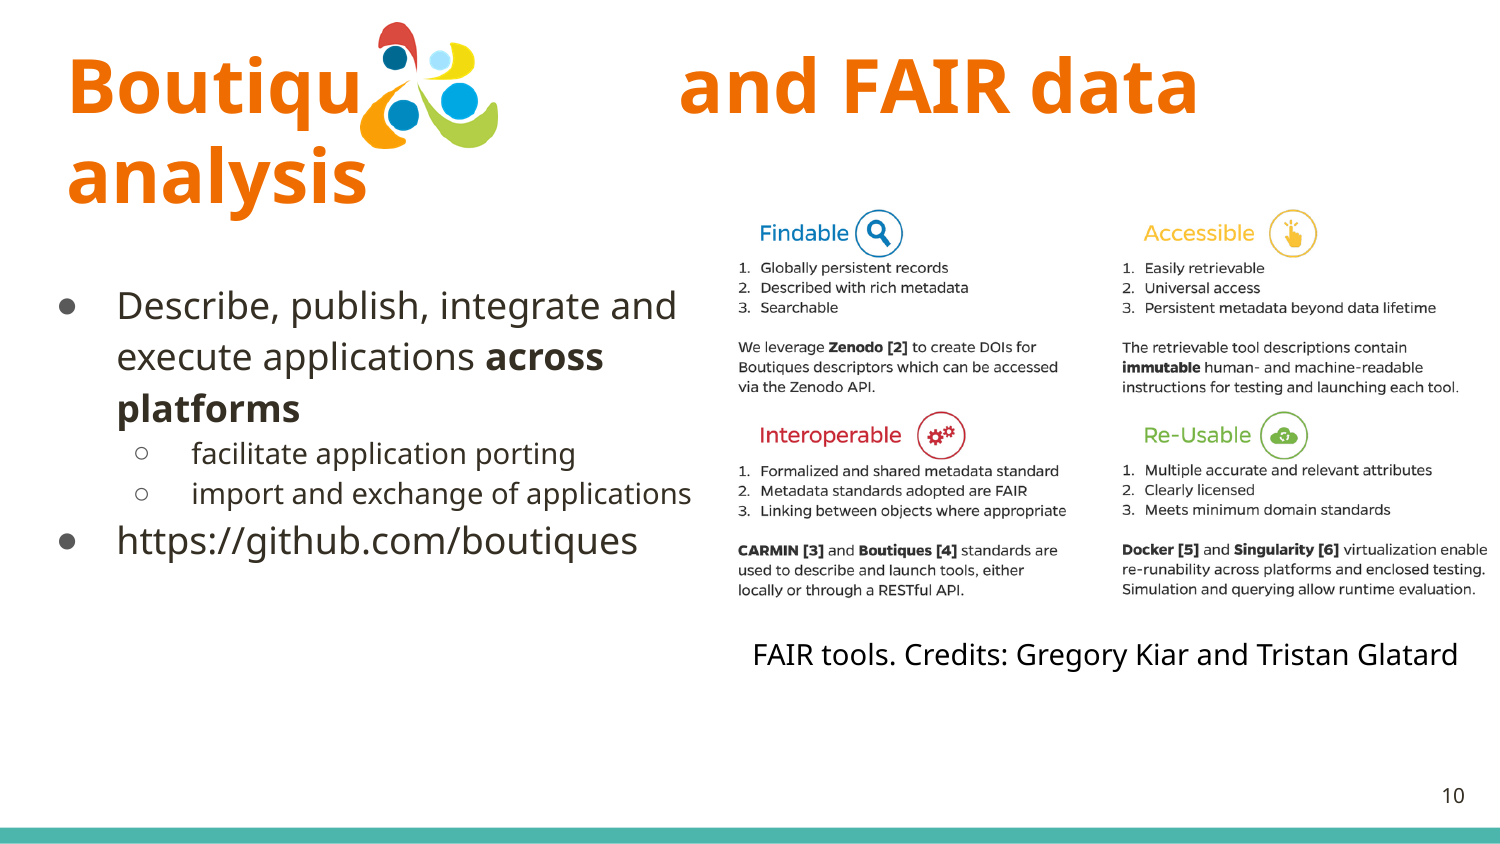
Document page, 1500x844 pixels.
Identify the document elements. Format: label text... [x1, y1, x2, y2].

title Boutiques and FAIR data analysis [498, 23, 1449, 140]
picture [736, 201, 1488, 602]
picture [360, 22, 498, 149]
text_box FAIR tools. Credits: Gregory Kiar and Tristan Glatard [737, 621, 1475, 703]
title Boutiques and FAIR data analysis [51, 23, 358, 140]
list Describe, publish, integrate and execute applications across platforms facilitate application porting import and exchange of applications https://github.com/boutiques [26, 259, 718, 820]
slide_number 10 [1389, 764, 1480, 830]
